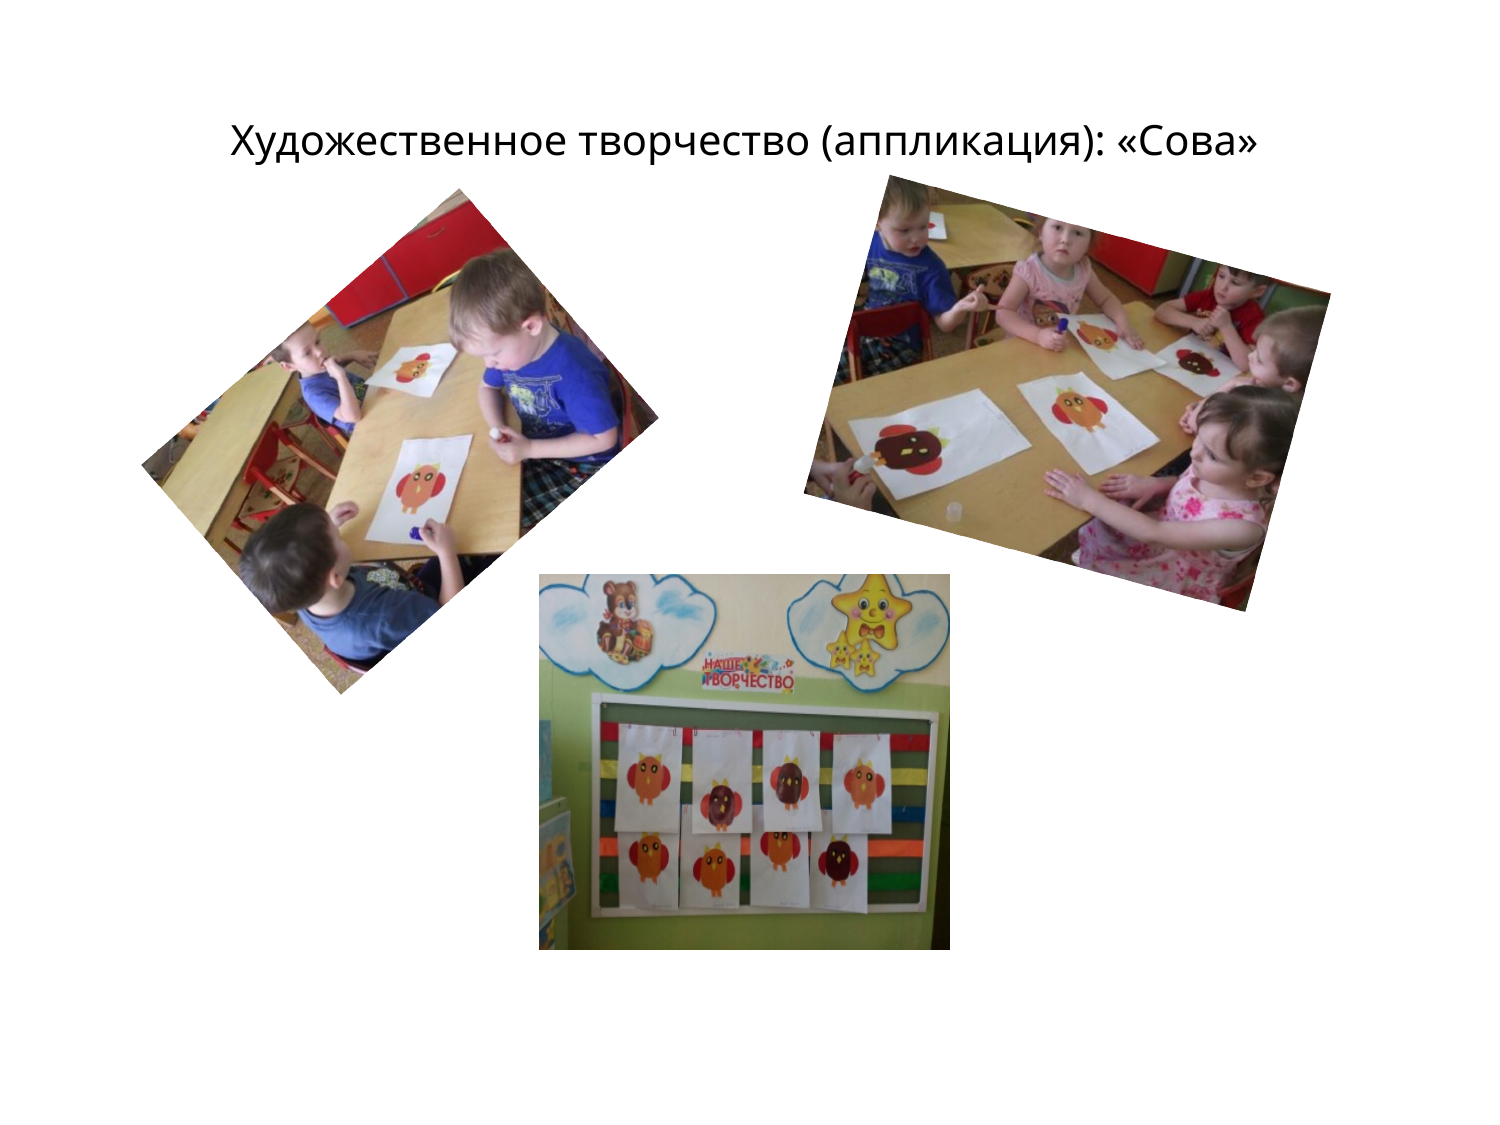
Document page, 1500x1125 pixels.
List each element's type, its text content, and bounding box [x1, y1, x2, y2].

picture [254, 594, 456, 694]
picture [538, 573, 950, 950]
title Художественное творчество (аппликация): «Сова» [75, 45, 1425, 233]
picture [345, 189, 546, 288]
picture [142, 425, 188, 518]
picture [611, 364, 658, 459]
picture [804, 175, 1330, 611]
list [188, 288, 611, 594]
